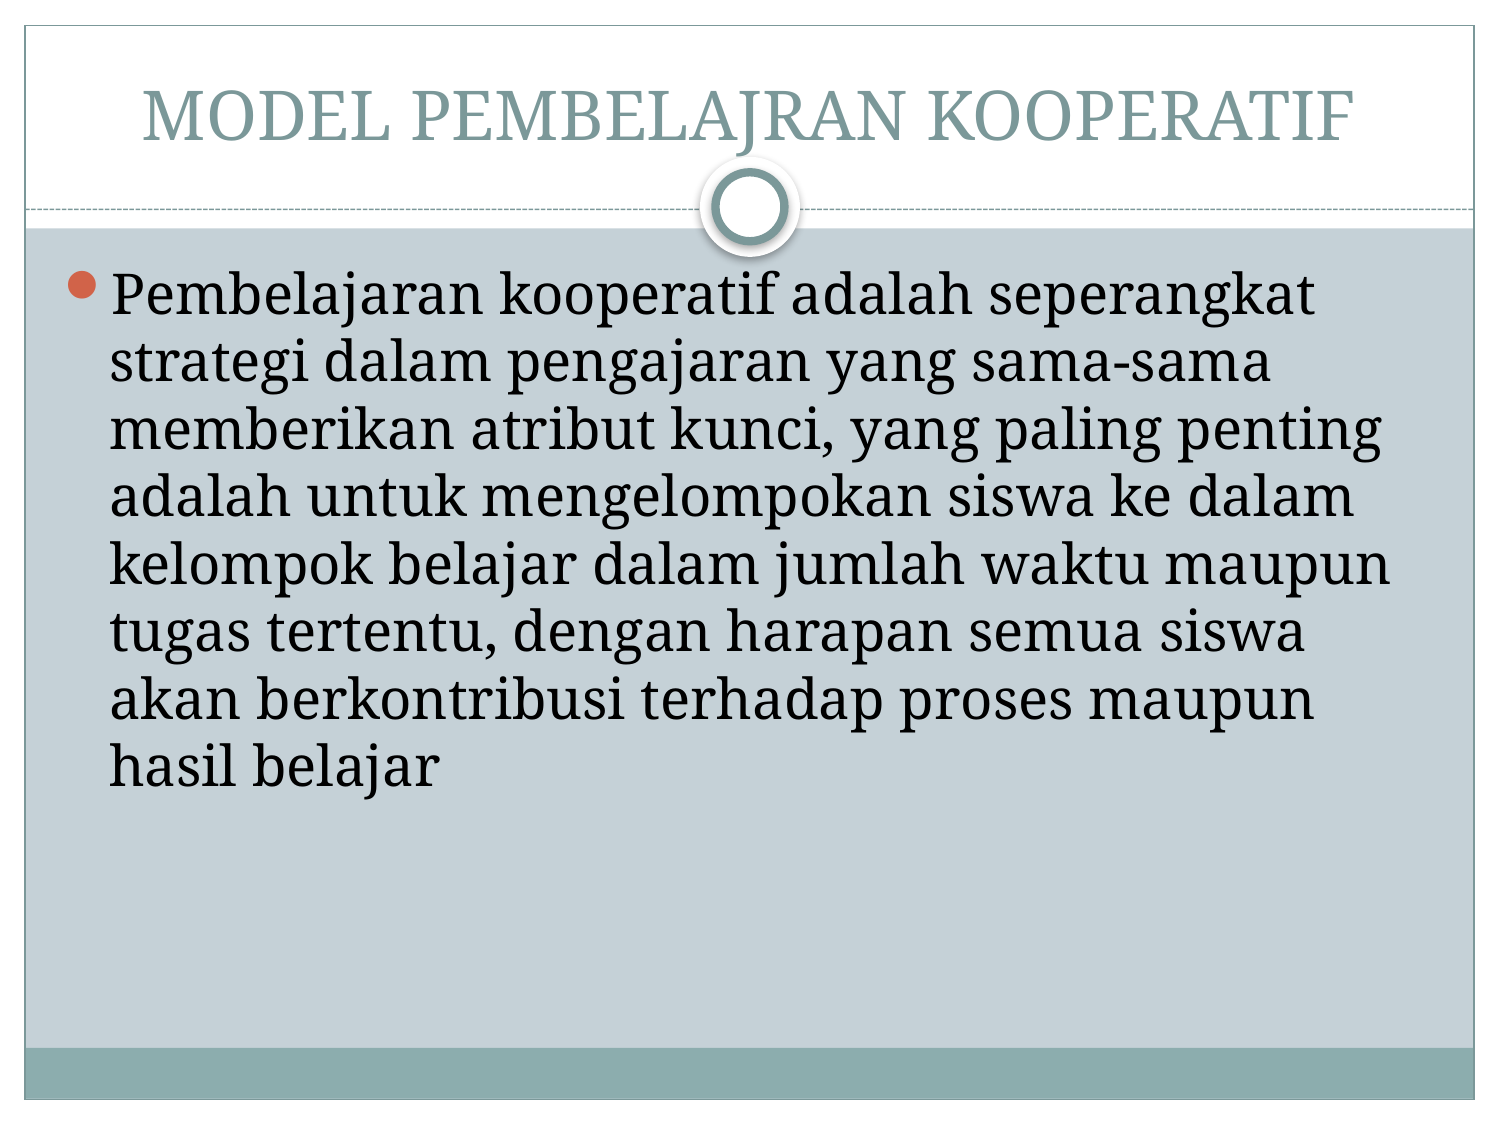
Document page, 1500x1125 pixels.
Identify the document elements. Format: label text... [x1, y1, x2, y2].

list Pembelajaran kooperatif adalah seperangkat strategi dalam pengajaran yang sama-sama memberikan atribut kunci, yang paling penting adalah untuk mengelompokan siswa ke dalam kelompok belajar dalam jumlah waktu maupun tugas tertentu, dengan harapan semua siswa akan berkontribusi terhadap proses maupun hasil belajar [49, 250, 1445, 1001]
title MODEL PEMBELAJRAN KOOPERATIF [49, 37, 1450, 162]
